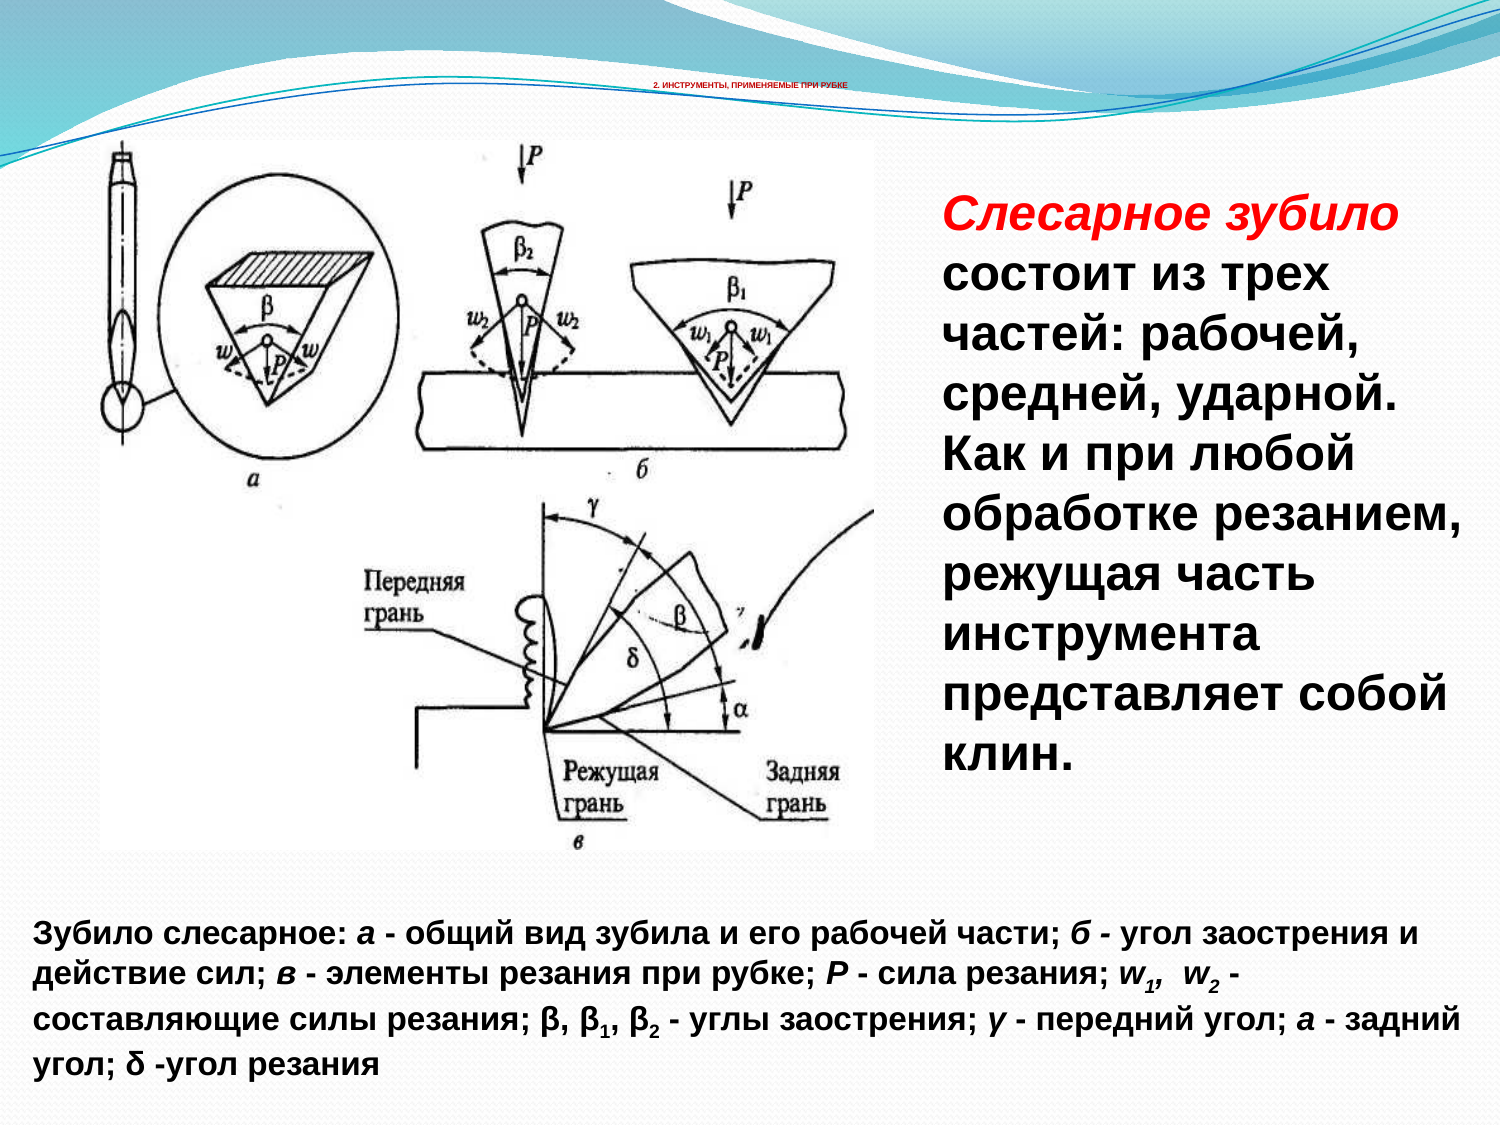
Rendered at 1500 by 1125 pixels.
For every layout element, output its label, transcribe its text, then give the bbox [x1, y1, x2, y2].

text_box Зубило слесарное: а - общий вид зубила и его рабо­чей части; б - угол заострения и действие сил; в - элементы резания при рубке; Р - сила резания; w1, w2 - составляющие силы резания; β, β1, β2 - углы заострения; γ - пе­редний угол; а - задний угол; δ -угол резания [17, 904, 1489, 1090]
title 2. ИНСТРУМЕНТЫ, ПРИМЕНЯЕМЫЕ ПРИ РУБКЕ [0, 23, 1500, 90]
picture [100, 140, 874, 850]
text_box Слесарное зубило состоит из трех частей: рабочей, средней, ударной. Как и при любой обработке резанием, режущая часть инструмента представляет собой клин. [927, 172, 1500, 788]
